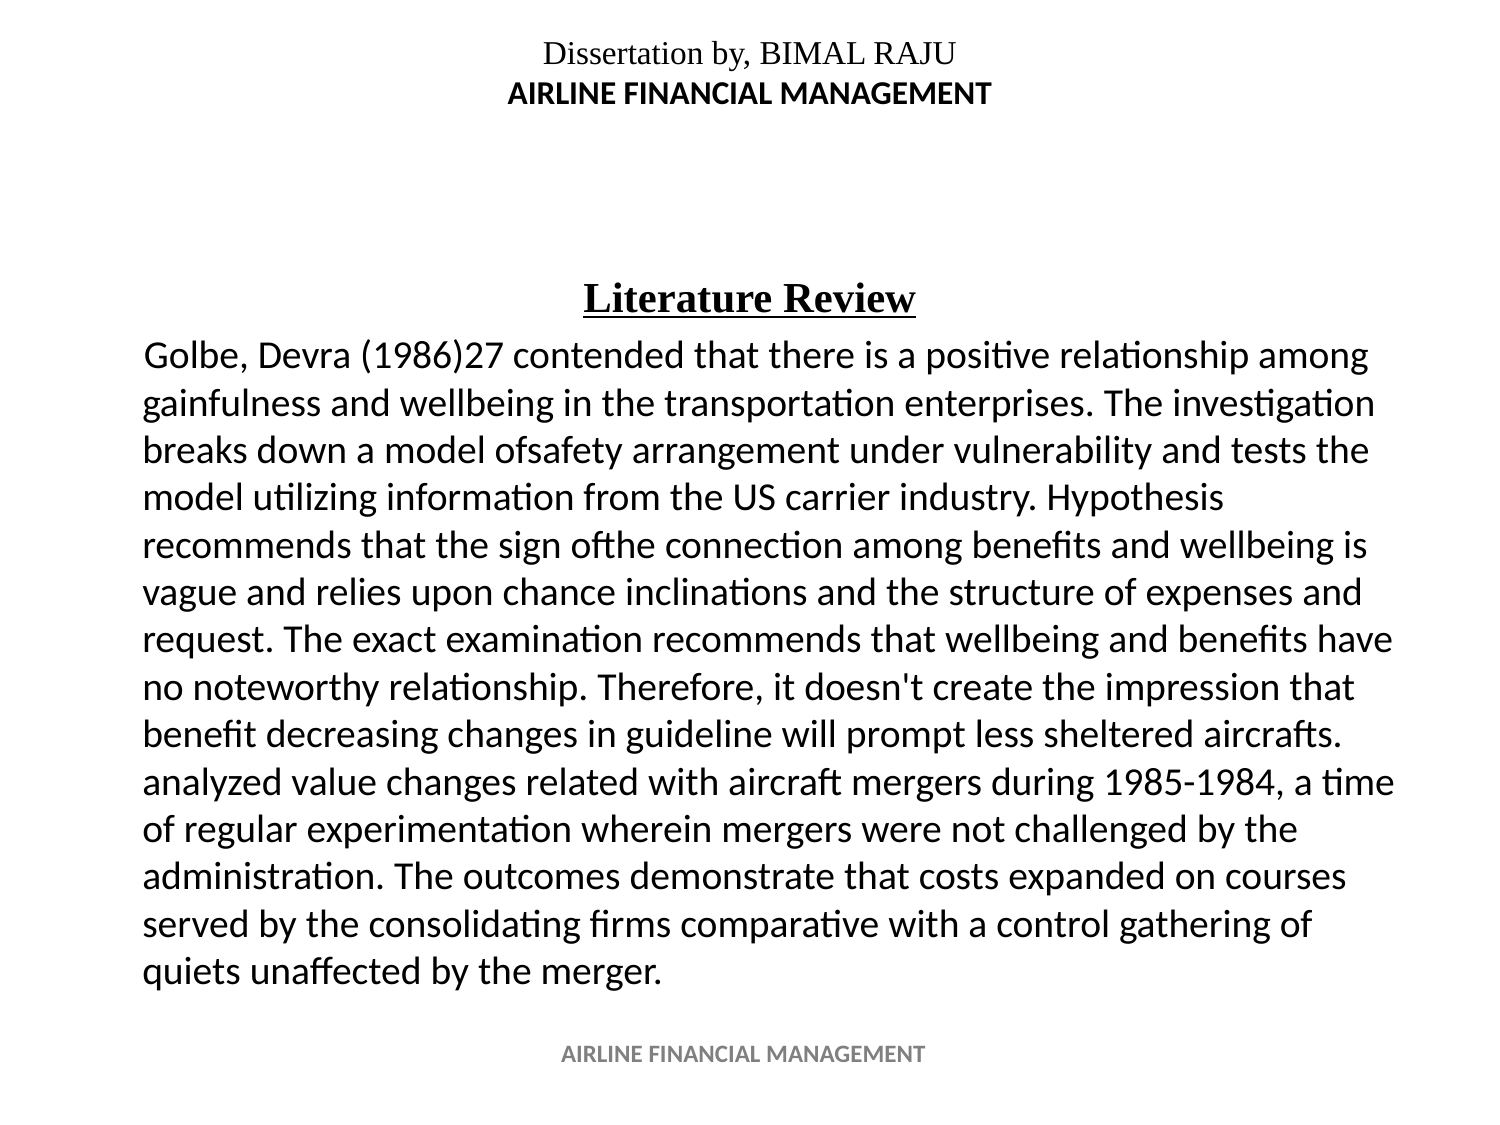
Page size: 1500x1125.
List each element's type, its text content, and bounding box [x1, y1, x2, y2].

footer AIRLINE FINANCIAL MANAGEMENT [312, 1037, 1175, 1098]
title Dissertation by, BIMAL RAJU AIRLINE FINANCIAL MANAGEMENT [75, 37, 1425, 225]
list Literature Review Golbe, Devra (1986)27 contended that there is a positive relationship among gainfulness and wellbeing in the transportation enterprises. The investigation breaks down a model ofsafety arrangement under vulnerability and tests the model utilizing information from the US carrier industry. Hypothesis recommends that the sign ofthe connection among benefits and wellbeing is vague and relies upon chance inclinations and the structure of expenses and request. The exact examination recommends that wellbeing and benefits have no noteworthy relationship. Therefore, it doesn't create the impression that benefit decreasing changes in guideline will prompt less sheltered aircrafts. analyzed value changes related with aircraft mergers during 1985-1984, a time of regular experimentation wherein mergers were not challenged by the administration. The outcomes demonstrate that costs expanded on courses served by the consolidating firms comparative with a control gathering of quiets unaffected by the merger. [75, 262, 1425, 1005]
